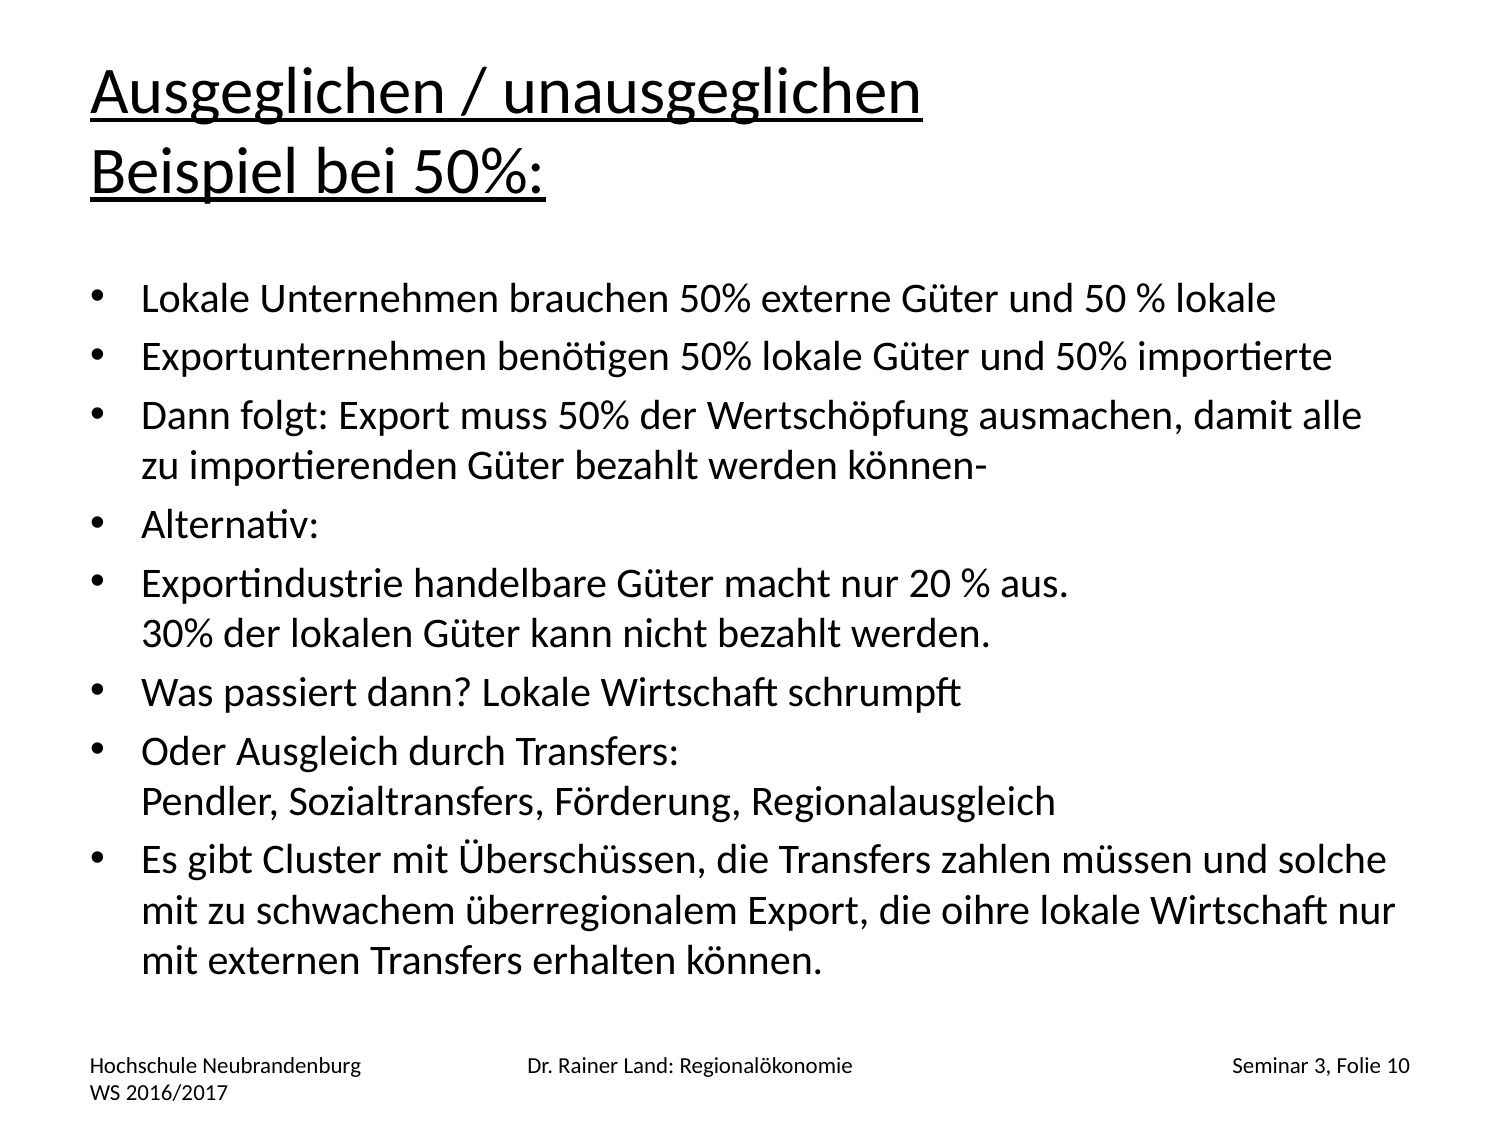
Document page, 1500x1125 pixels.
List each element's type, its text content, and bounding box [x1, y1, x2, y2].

slide_number Hochschule Neubrandenburg WS 2016/2017 [75, 1042, 425, 1103]
list Lokale Unternehmen brauchen 50% externe Güter und 50 % lokale Exportunternehmen benötigen 50% lokale Güter und 50% importierte Dann folgt: Export muss 50% der Wertschöpfung ausmachen, damit alle zu importierenden Güter bezahlt werden können- Alternativ: Exportindustrie handelbare Güter macht nur 20 % aus. 30% der lokalen Güter kann nicht bezahlt werden. Was passiert dann? Lokale Wirtschaft schrumpft Oder Ausgleich durch Transfers: Pendler, Sozialtransfers, Förderung, Regionalausgleich Es gibt Cluster mit Überschüssen, die Transfers zahlen müssen und solche mit zu schwachem überregionalem Export, die oihre lokale Wirtschaft nur mit externen Transfers erhalten können. [75, 262, 1425, 1005]
title Ausgeglichen / unausgeglichen Beispiel bei 50%: [75, 45, 1425, 209]
slide_number Seminar 3, Folie 10 [1074, 1042, 1425, 1103]
footer Dr. Rainer Land: Regionalökonomie [512, 1042, 988, 1103]
